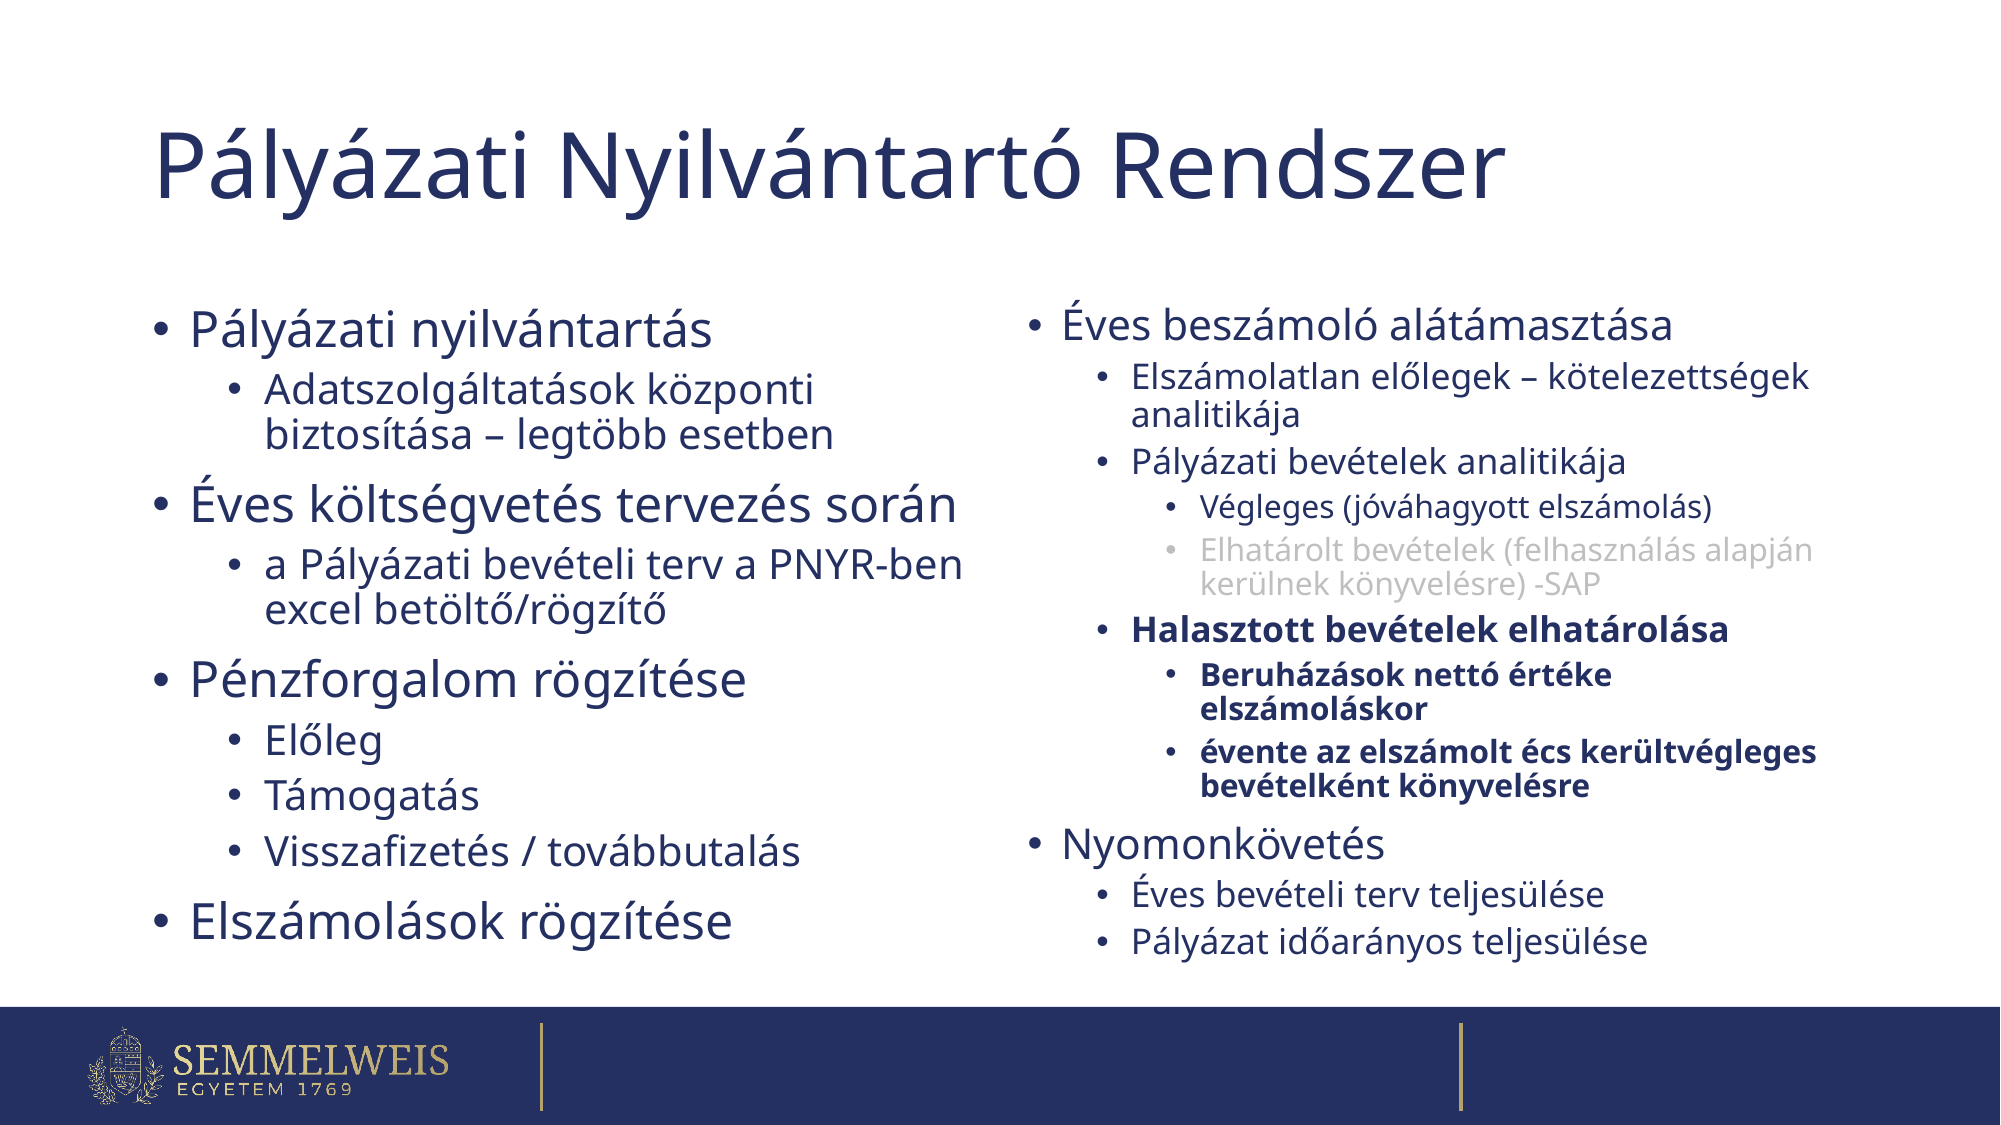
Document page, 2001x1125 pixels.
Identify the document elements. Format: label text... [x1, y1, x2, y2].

list Pályázati nyilvántartás Adatszolgáltatások központi biztosítása – legtöbb esetben Éves költségvetés tervezés során a Pályázati bevételi terv a PNYR-ben excel betöltő/rögzítő Pénzforgalom rögzítése Előleg Támogatás Visszafizetés / továbbutalás Elszámolások rögzítése [137, 296, 988, 977]
title Pályázati Nyilvántartó Rendszer [137, 59, 1863, 278]
picture [59, 996, 476, 1125]
list Éves beszámoló alátámasztása Elszámolatlan előlegek – kötelezettségek analitikája Pályázati bevételek analitikája Végleges (jóváhagyott elszámolás) Elhatárolt bevételek (felhasználás alapján kerülnek könyvelésre) -SAP Halasztott bevételek elhatárolása Beruházások nettó értéke elszámoláskor évente az elszámolt écs kerültvégleges bevételként könyvelésre Nyomonkövetés Éves bevételi terv teljesülése Pályázat időarányos teljesülése [1012, 296, 1863, 977]
